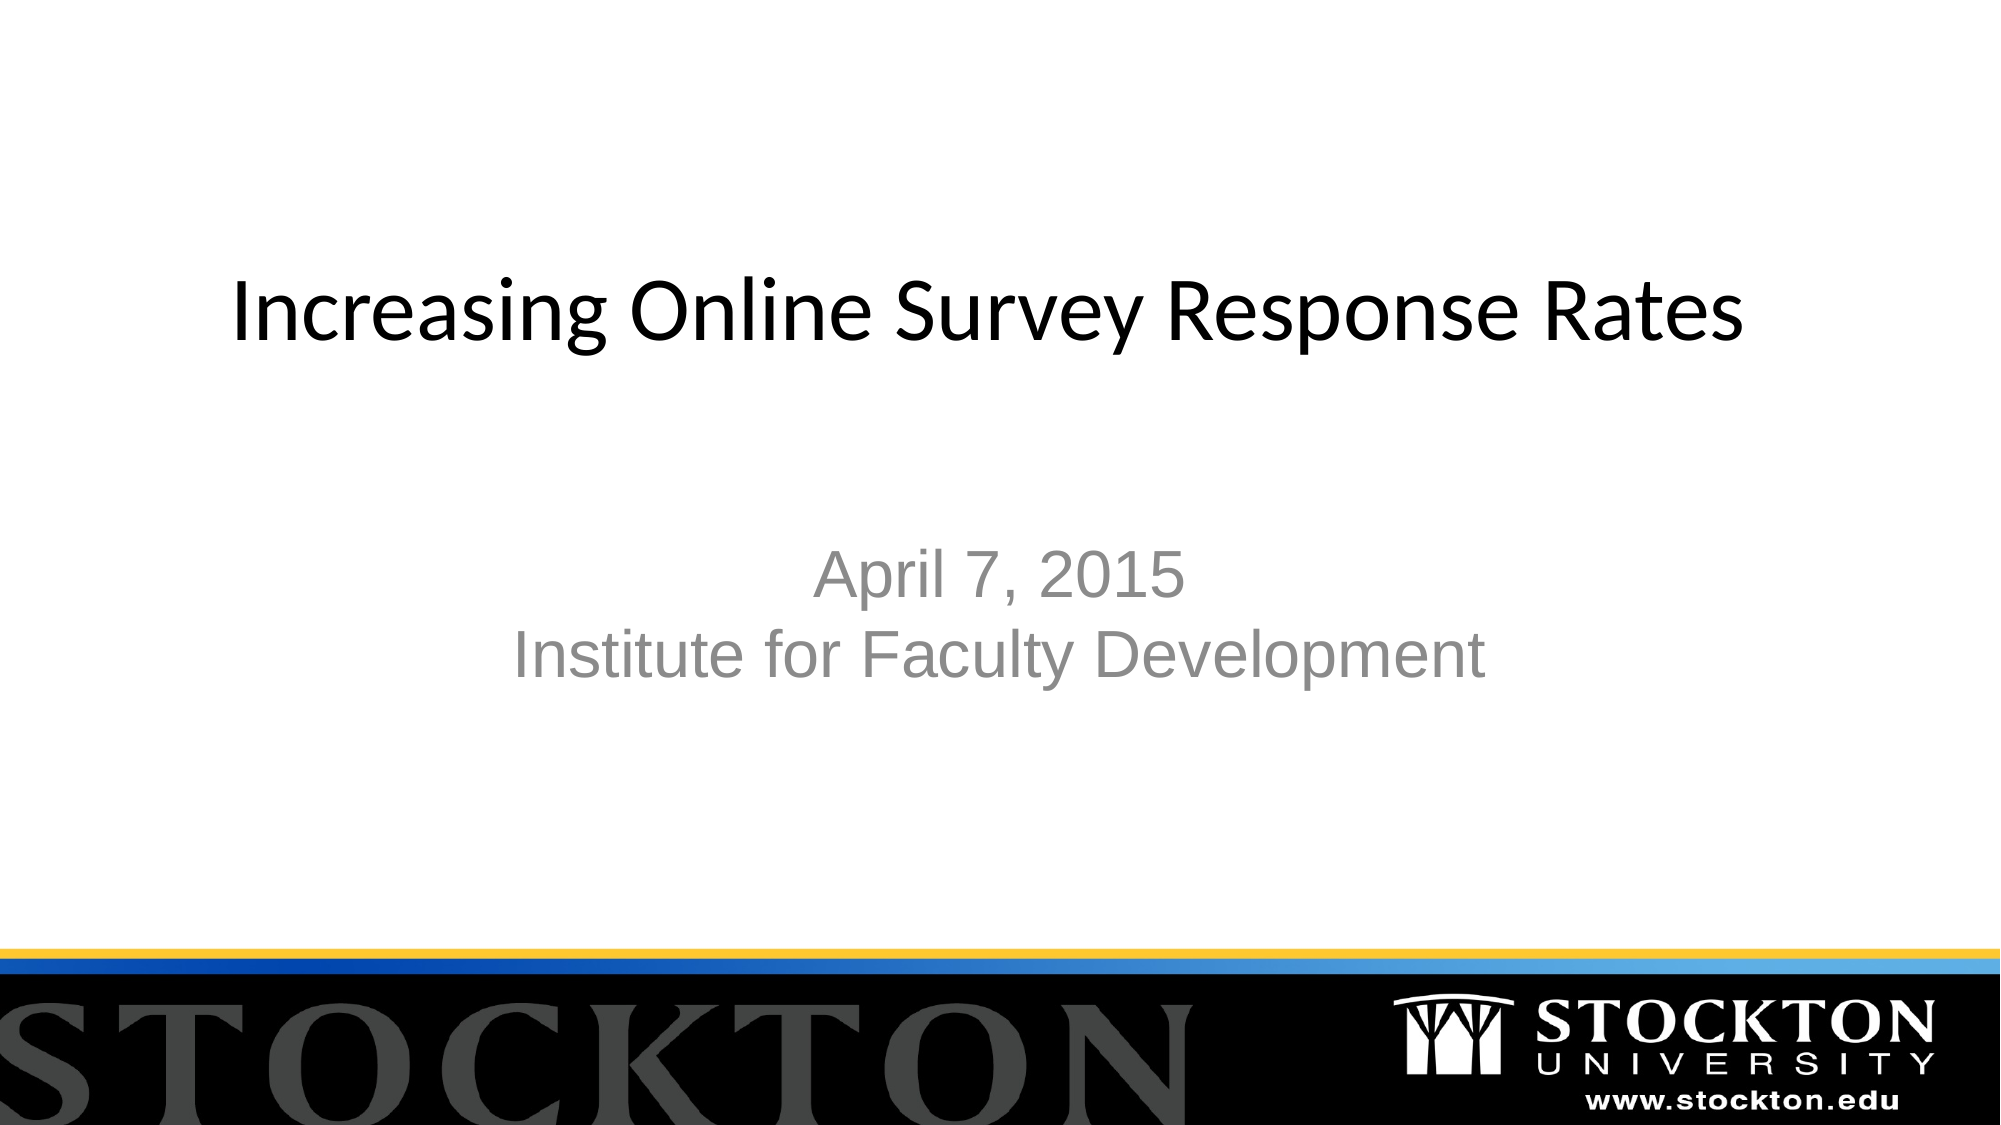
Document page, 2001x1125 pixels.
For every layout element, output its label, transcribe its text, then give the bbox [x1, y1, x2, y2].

title Increasing Online Survey Response Rates [150, 241, 1850, 483]
picture [0, 0, 2000, 1125]
subtitle April 7, 2015 Institute for Faculty Development [300, 523, 1700, 811]
